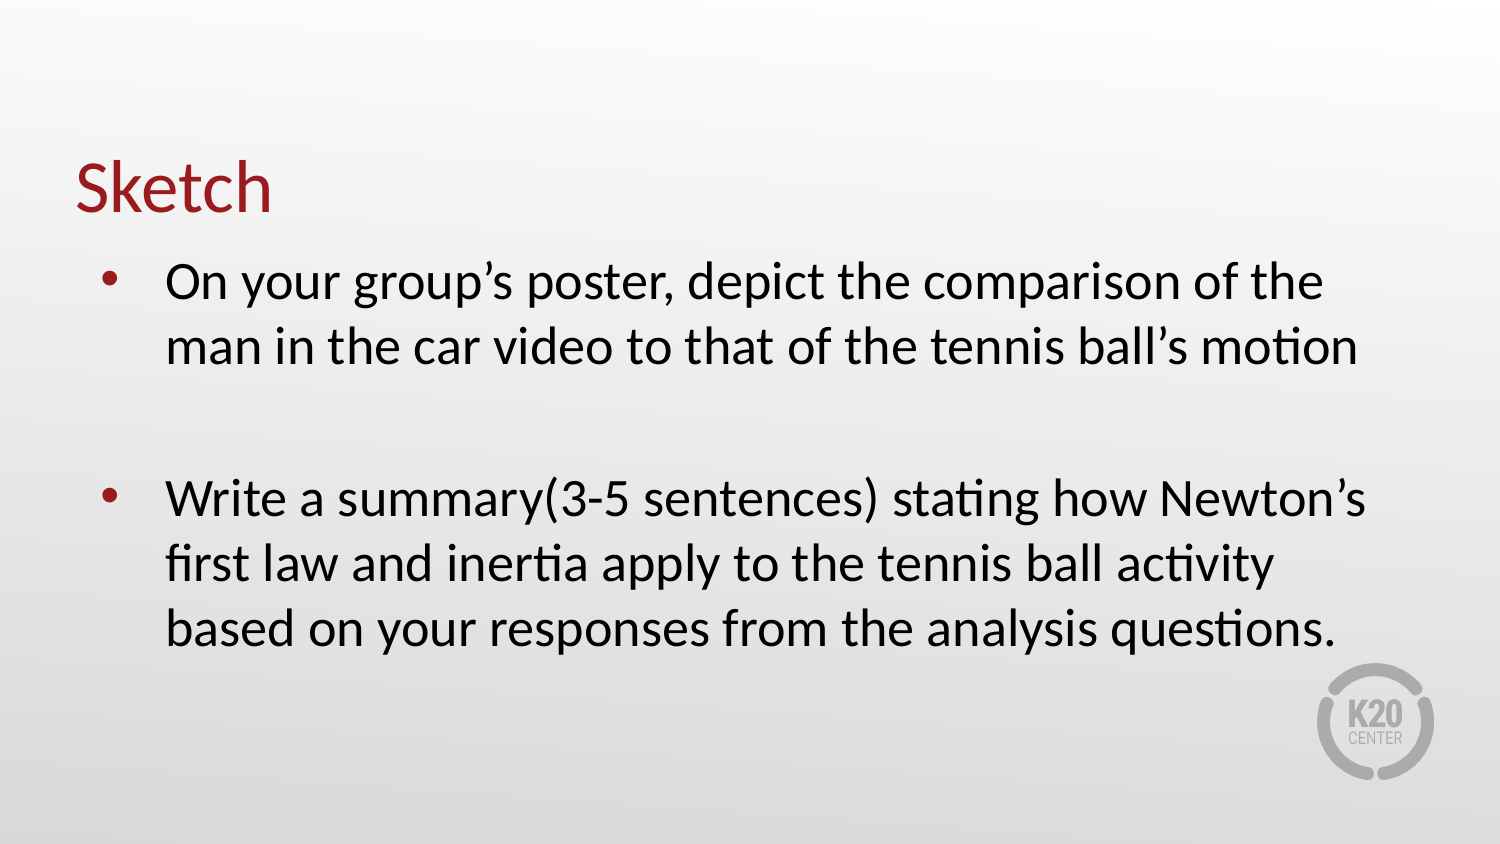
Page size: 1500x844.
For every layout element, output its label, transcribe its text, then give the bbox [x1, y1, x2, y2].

list On your group’s poster, depict the comparison of the man in the car video to that of the tennis ball’s motion Write a summary(3-5 sentences) stating how Newton’s first law and inertia apply to the tennis ball activity based on your responses from the analysis questions. [75, 238, 1425, 779]
picture [1300, 646, 1451, 797]
title Sketch [75, 86, 1425, 228]
